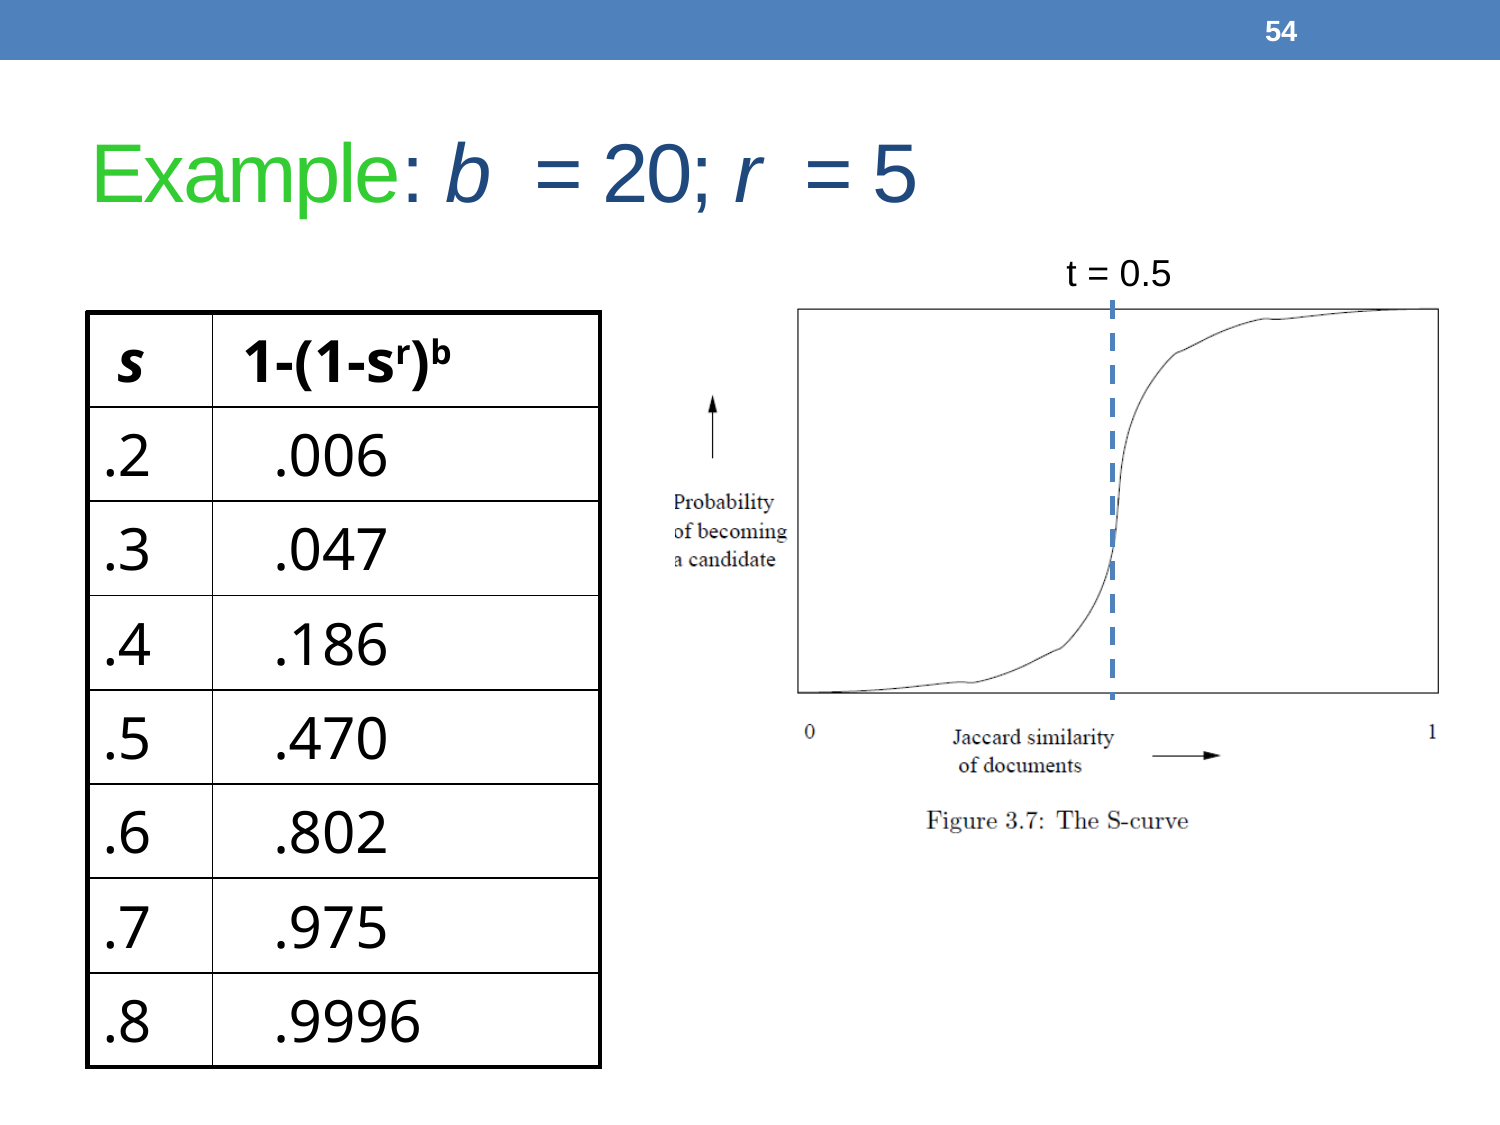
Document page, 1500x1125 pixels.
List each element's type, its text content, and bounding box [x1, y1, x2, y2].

picture [674, 276, 1485, 840]
table_cell .4 [90, 596, 212, 689]
table_cell .8 [90, 974, 212, 1065]
table_header 1-(1-sr)b [213, 315, 598, 406]
slide_number 54 [1250, 3, 1425, 57]
table_cell .802 [213, 785, 598, 877]
text_box t = 0.5 [1051, 241, 1187, 273]
table_cell .5 [90, 691, 212, 783]
table_cell .186 [213, 596, 598, 689]
table_cell .3 [90, 502, 212, 595]
table_cell .7 [90, 879, 212, 972]
table_cell .975 [213, 879, 598, 972]
table_cell .6 [90, 785, 212, 877]
table_cell .006 [213, 408, 598, 500]
table_cell .9996 [213, 974, 598, 1065]
table_header s [90, 315, 212, 406]
table_cell .470 [213, 691, 598, 783]
table_cell .2 [90, 408, 212, 500]
table_cell .047 [213, 502, 598, 595]
title Example: b = 20; r = 5 [75, 87, 1425, 250]
